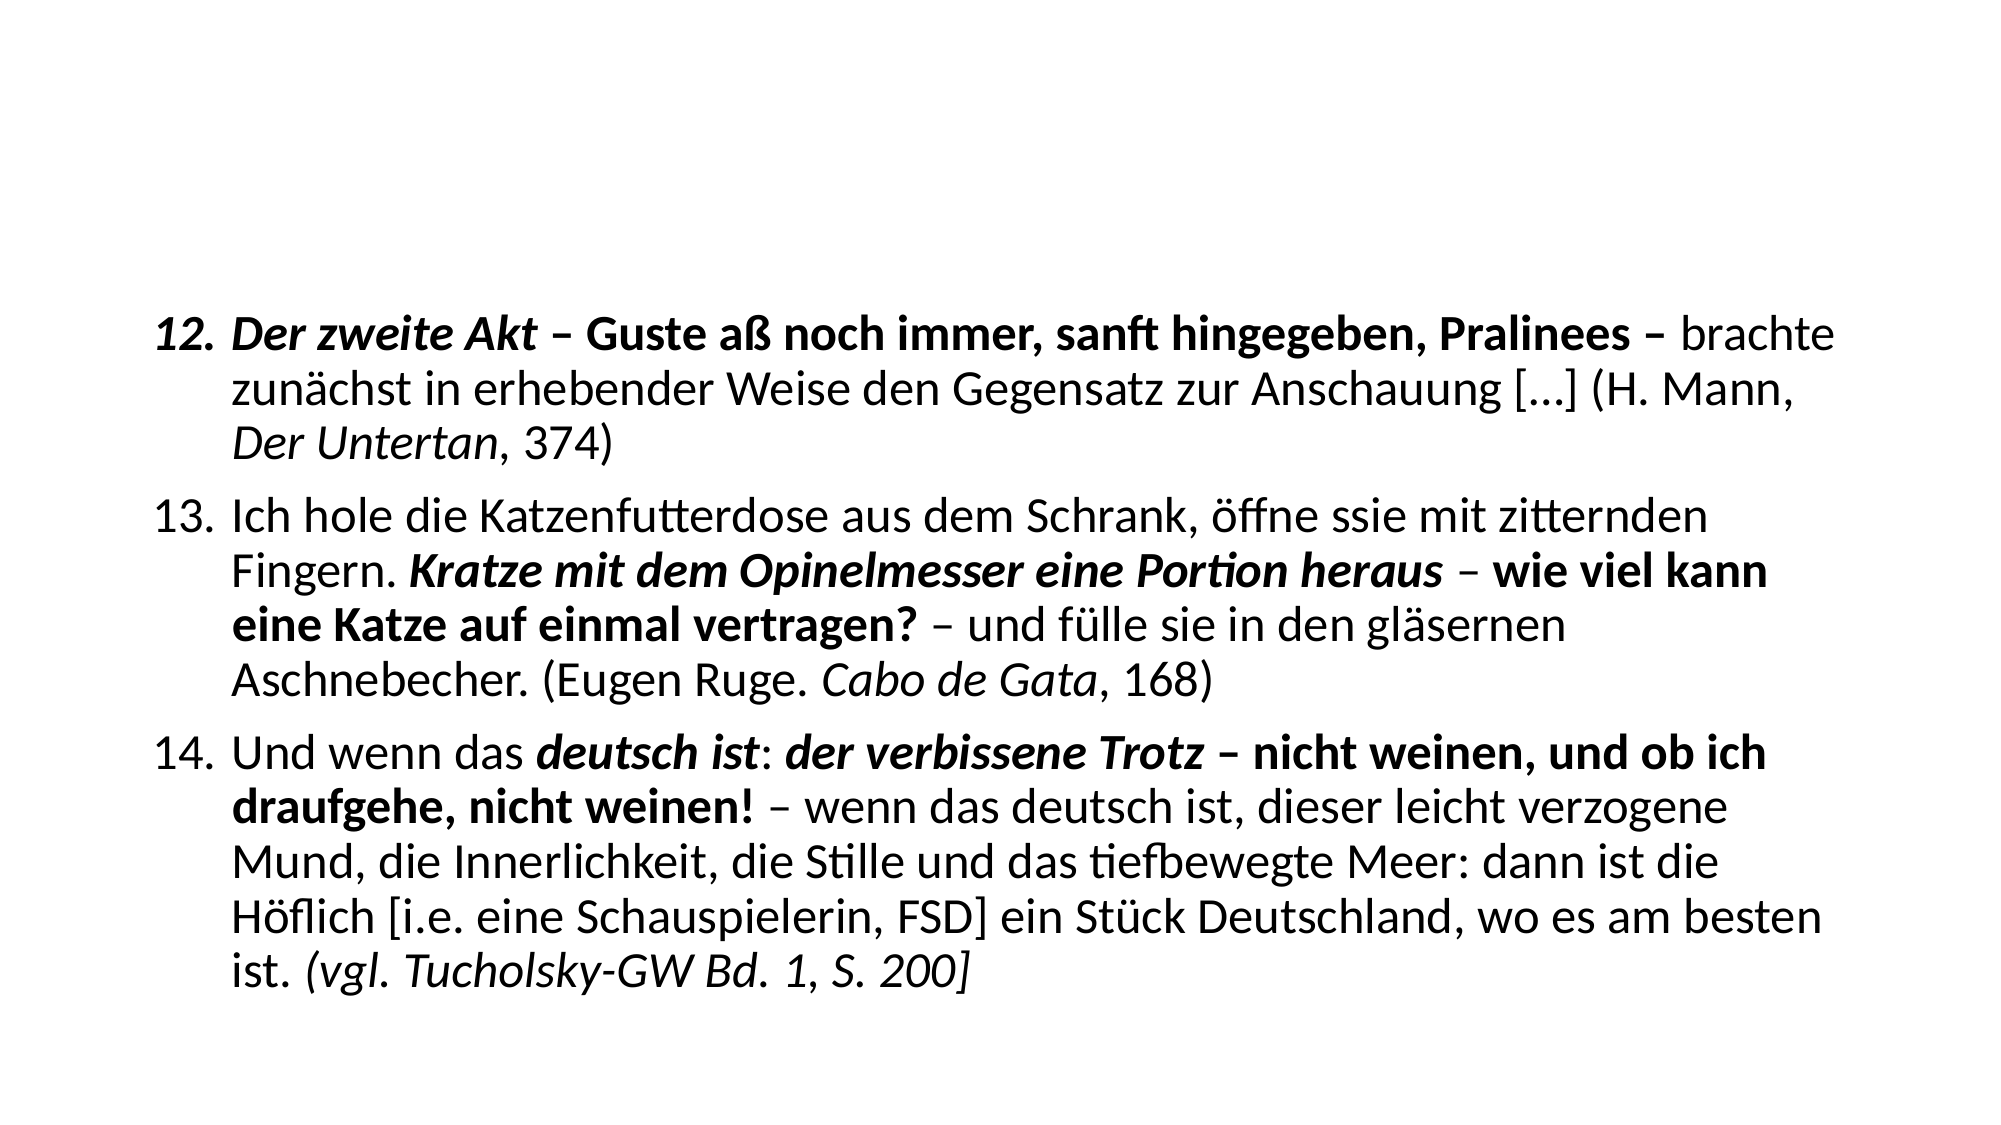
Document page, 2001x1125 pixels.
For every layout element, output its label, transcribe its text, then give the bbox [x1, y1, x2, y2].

list Der zweite Akt – Guste aß noch immer, sanft hingegeben, Pralinees – brachte zunächst in erhebender Weise den Gegensatz zur Anschauung […] (H. Mann, Der Untertan, 374) Ich hole die Katzenfutterdose aus dem Schrank, öffne ssie mit zitternden Fingern. Kratze mit dem Opinelmesser eine Portion heraus – wie viel kann eine Katze auf einmal vertragen? – und fülle sie in den gläsernen Aschnebecher. (Eugen Ruge. Cabo de Gata, 168) Und wenn das deutsch ist: der verbissene Trotz – nicht weinen, und ob ich draufgehe, nicht weinen! – wenn das deutsch ist, dieser leicht verzogene Mund, die Innerlichkeit, die Stille und das tiefbewegte Meer: dann ist die Höflich [i.e. eine Schauspielerin, FSD] ein Stück Deutschland, wo es am besten ist. (vgl. Tucholsky-GW Bd. 1, S. 200] [137, 299, 1863, 1014]
